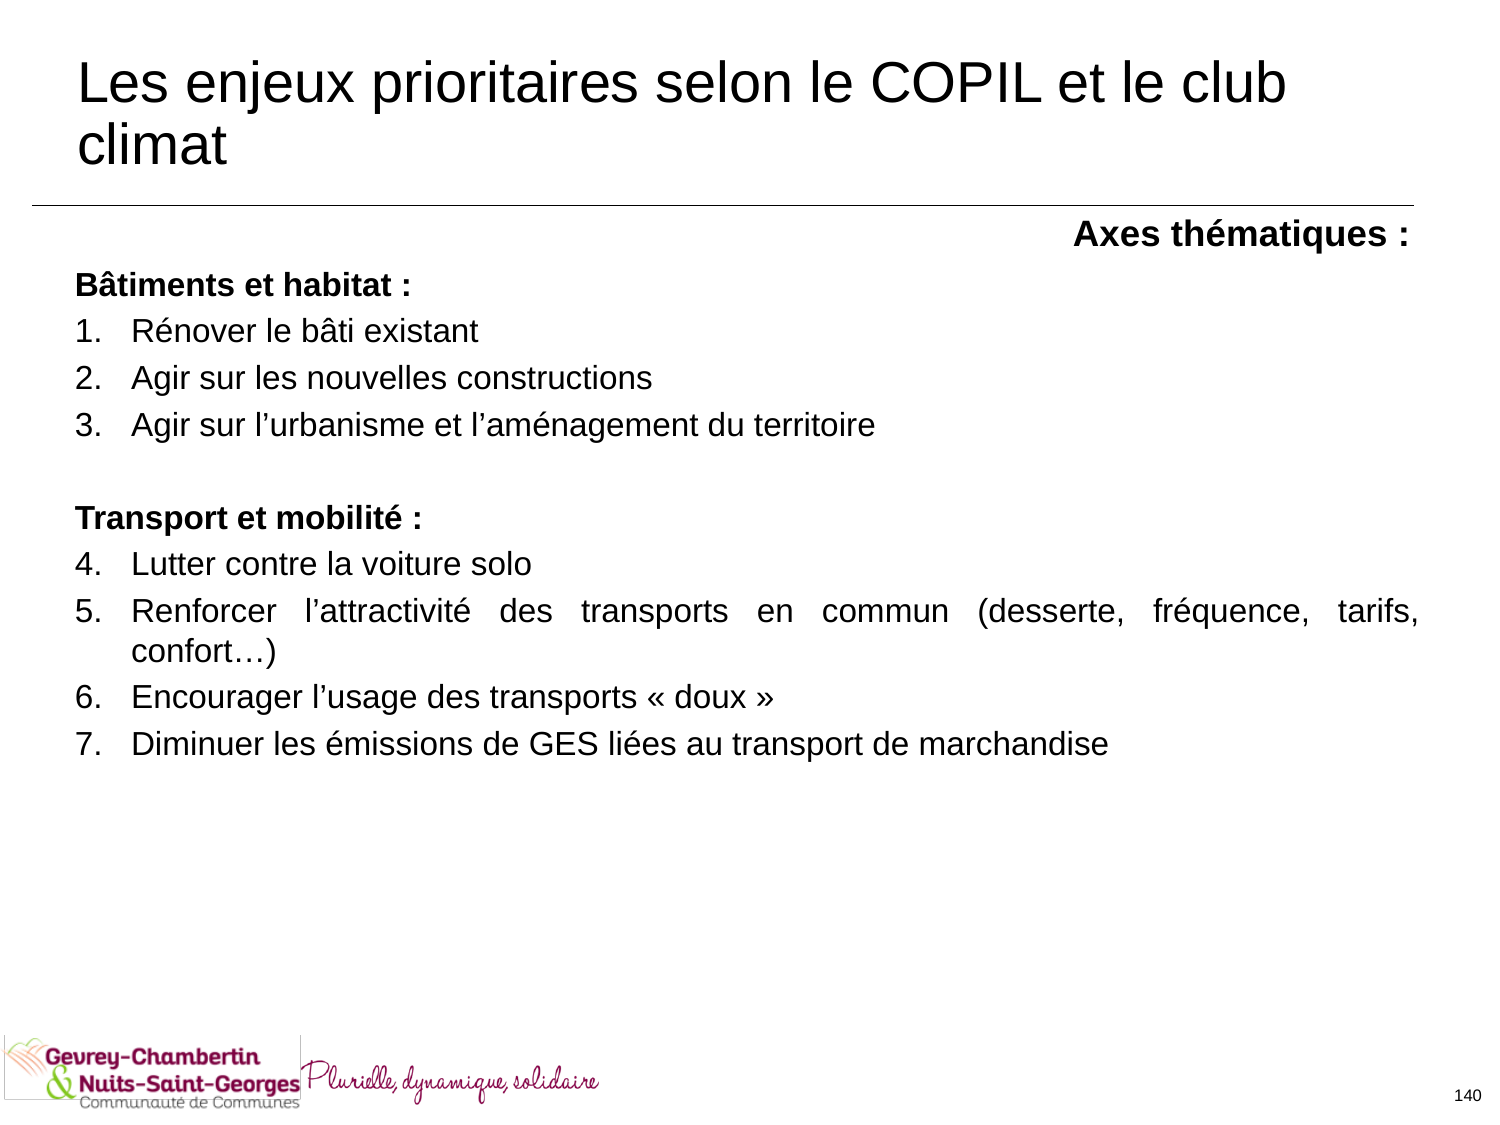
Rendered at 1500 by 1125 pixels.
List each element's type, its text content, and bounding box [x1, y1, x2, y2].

title Les enjeux prioritaires selon le COPIL et le club climat [62, 45, 1344, 185]
picture [0, 1035, 599, 1112]
text_box Axes thématiques : [642, 206, 1436, 262]
slide_number 140 [1435, 1065, 1500, 1125]
text_box Bâtiments et habitat : Rénover le bâti existant Agir sur les nouvelles constructions Agir sur l’urbanisme et l’aménagement du territoire Transport et mobilité : Lutter contre la voiture solo Renforcer l’attractivité des transports en commun (desserte, fréquence, tarifs, confort…) Encourager l’usage des transports « doux » Diminuer les émissions de GES liées au transport de marchandise [59, 255, 1436, 852]
